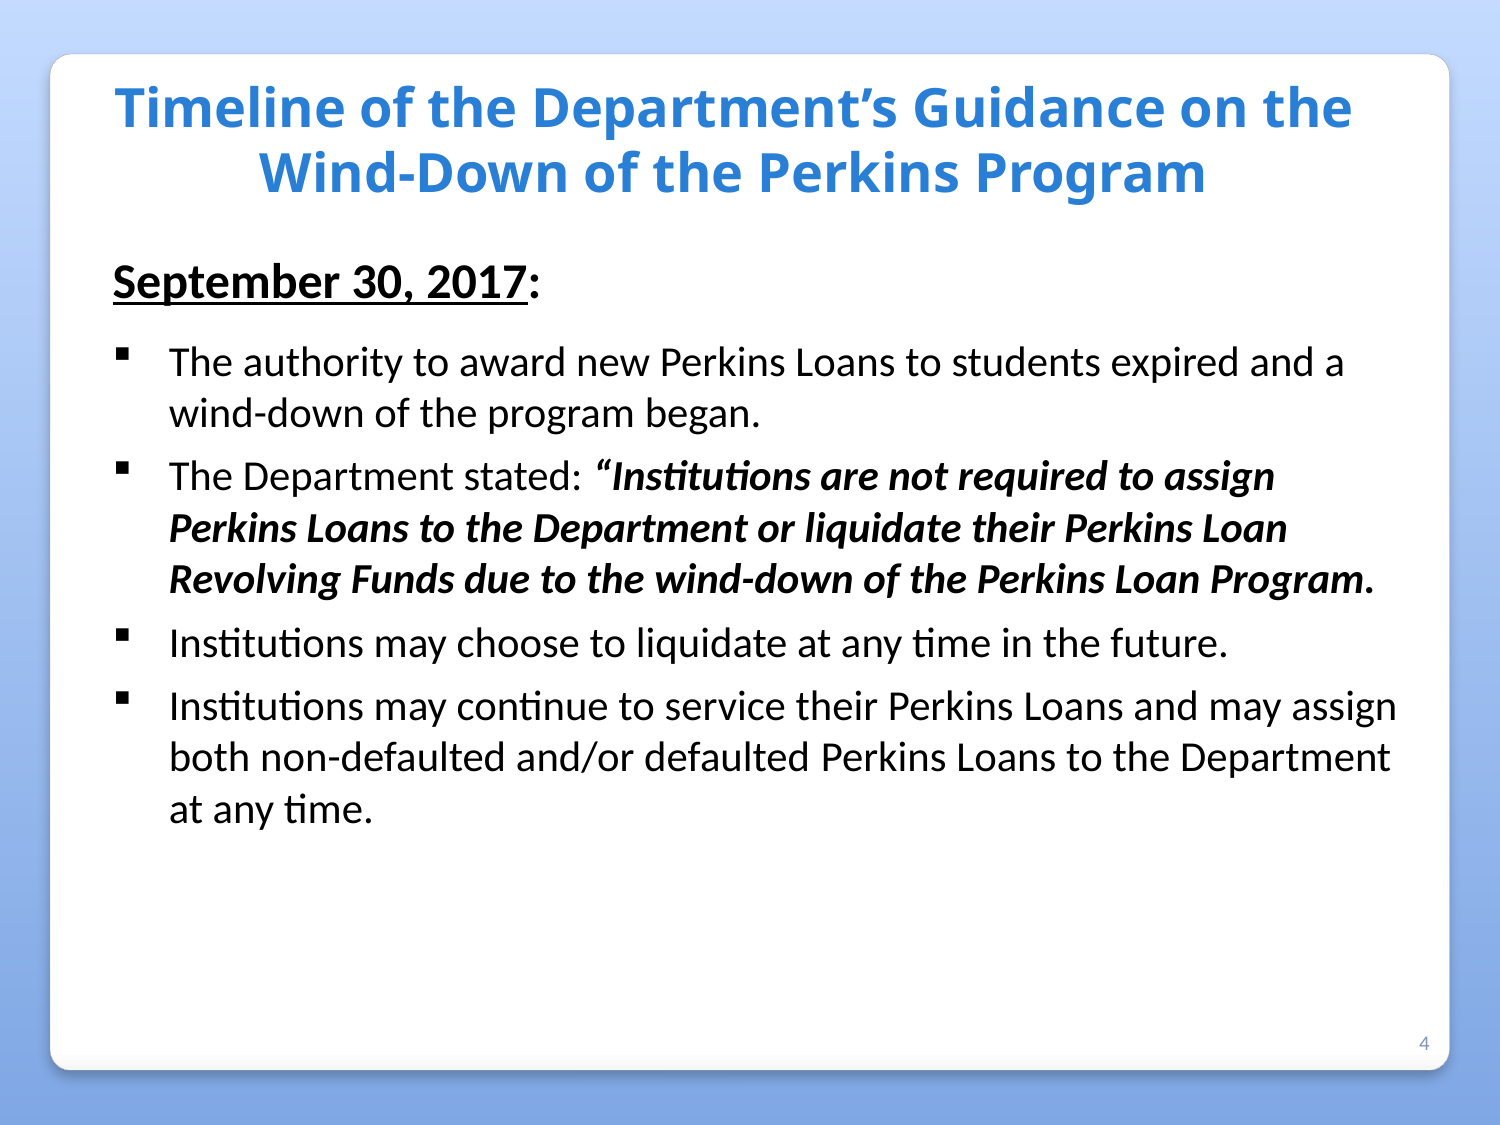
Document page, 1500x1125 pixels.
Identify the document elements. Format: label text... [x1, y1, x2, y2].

title Timeline of the Department’s Guidance on the Wind-Down of the Perkins Program [78, 14, 1389, 206]
list September 30, 2017: The authority to award new Perkins Loans to students expired and a wind-down of the program began. The Department stated: “Institutions are not required to assign Perkins Loans to the Department or liquidate their Perkins Loan Revolving Funds due to the wind-down of the Perkins Loan Program. Institutions may choose to liquidate at any time in the future. Institutions may continue to service their Perkins Loans and may assign both non-defaulted and/or defaulted Perkins Loans to the Department at any time. [82, 233, 1425, 1016]
slide_number 4 [1369, 1002, 1445, 1063]
